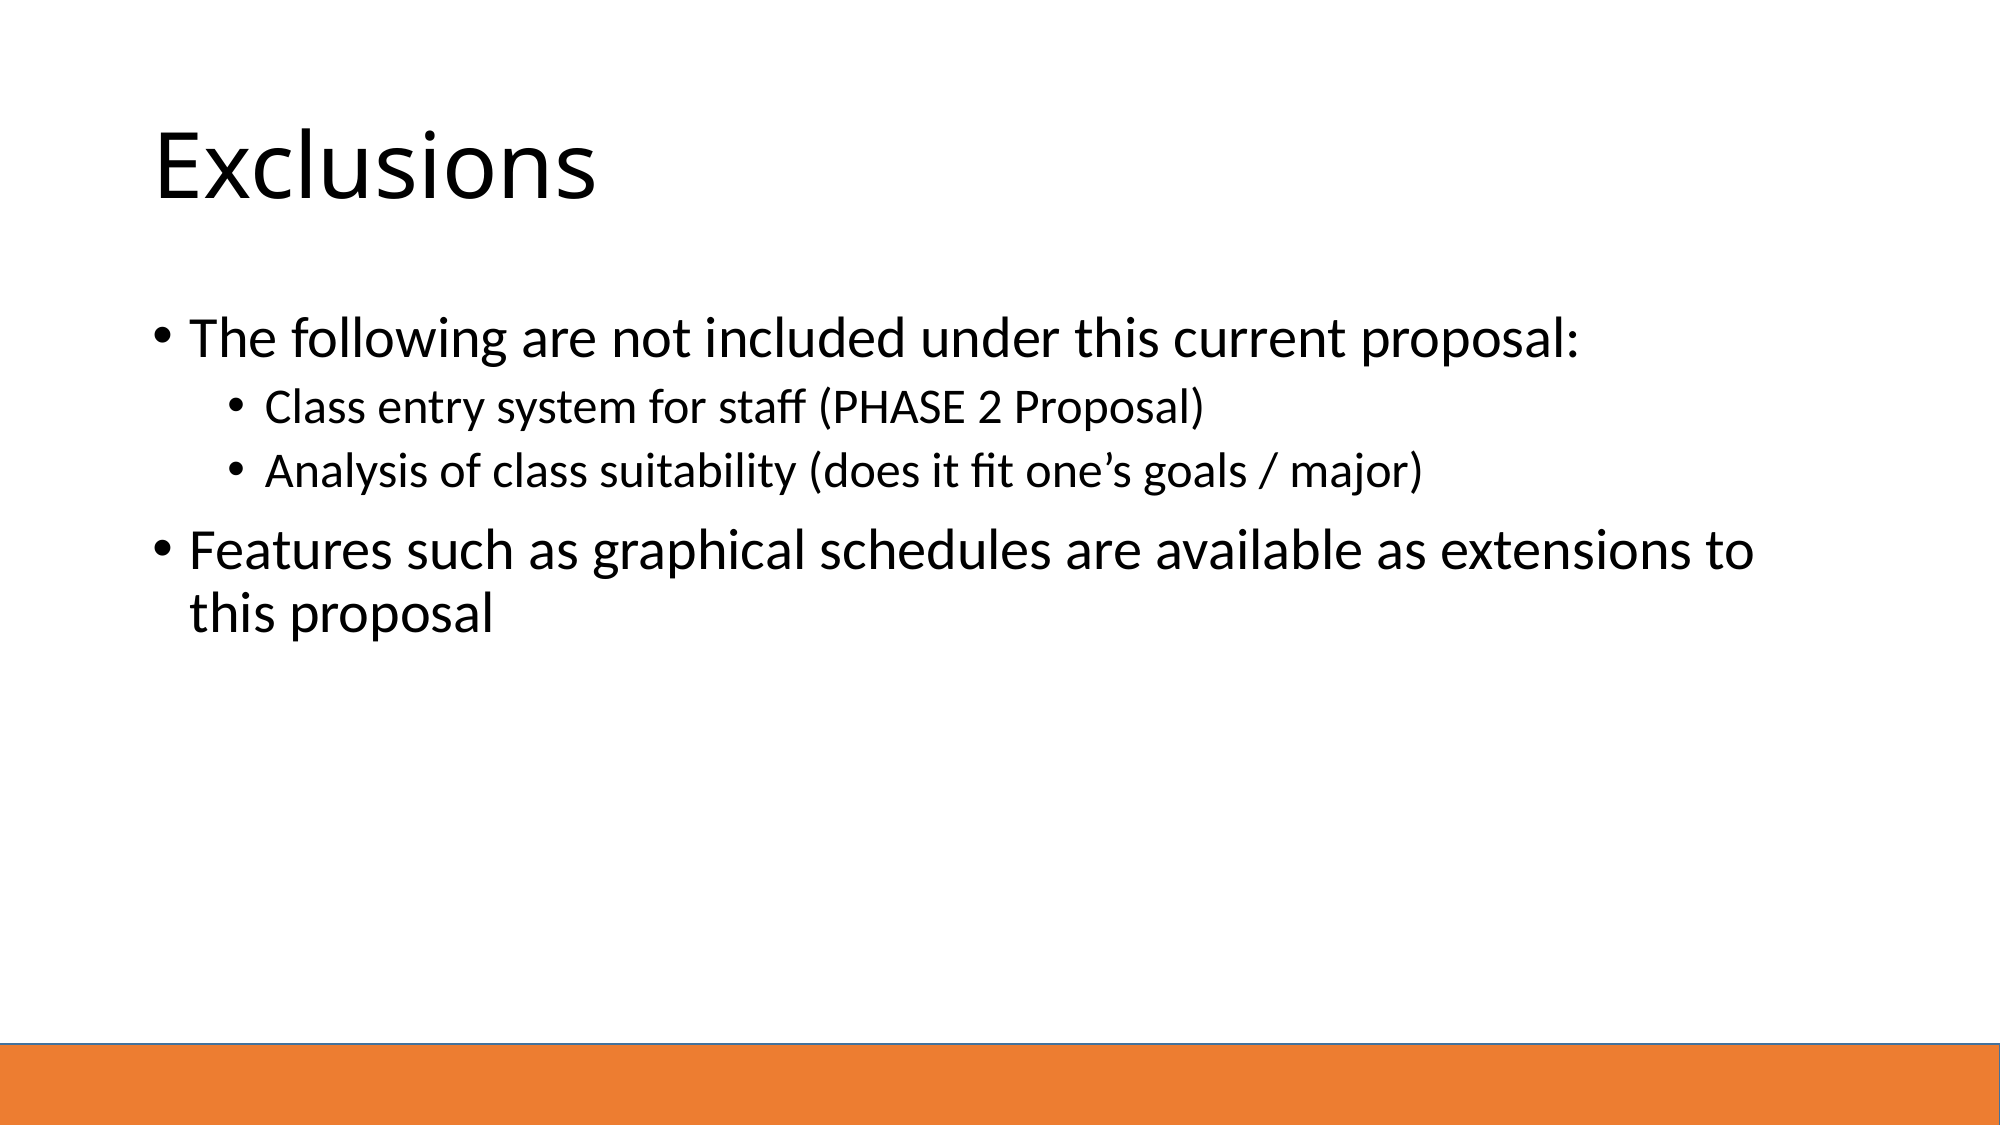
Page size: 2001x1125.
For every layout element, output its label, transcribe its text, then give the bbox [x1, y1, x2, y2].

list The following are not included under this current proposal: Class entry system for staff (PHASE 2 Proposal) Analysis of class suitability (does it fit one’s goals / major) Features such as graphical schedules are available as extensions to this proposal [137, 299, 1863, 1014]
text_box [0, 1043, 2000, 1125]
title Exclusions [137, 59, 1863, 278]
